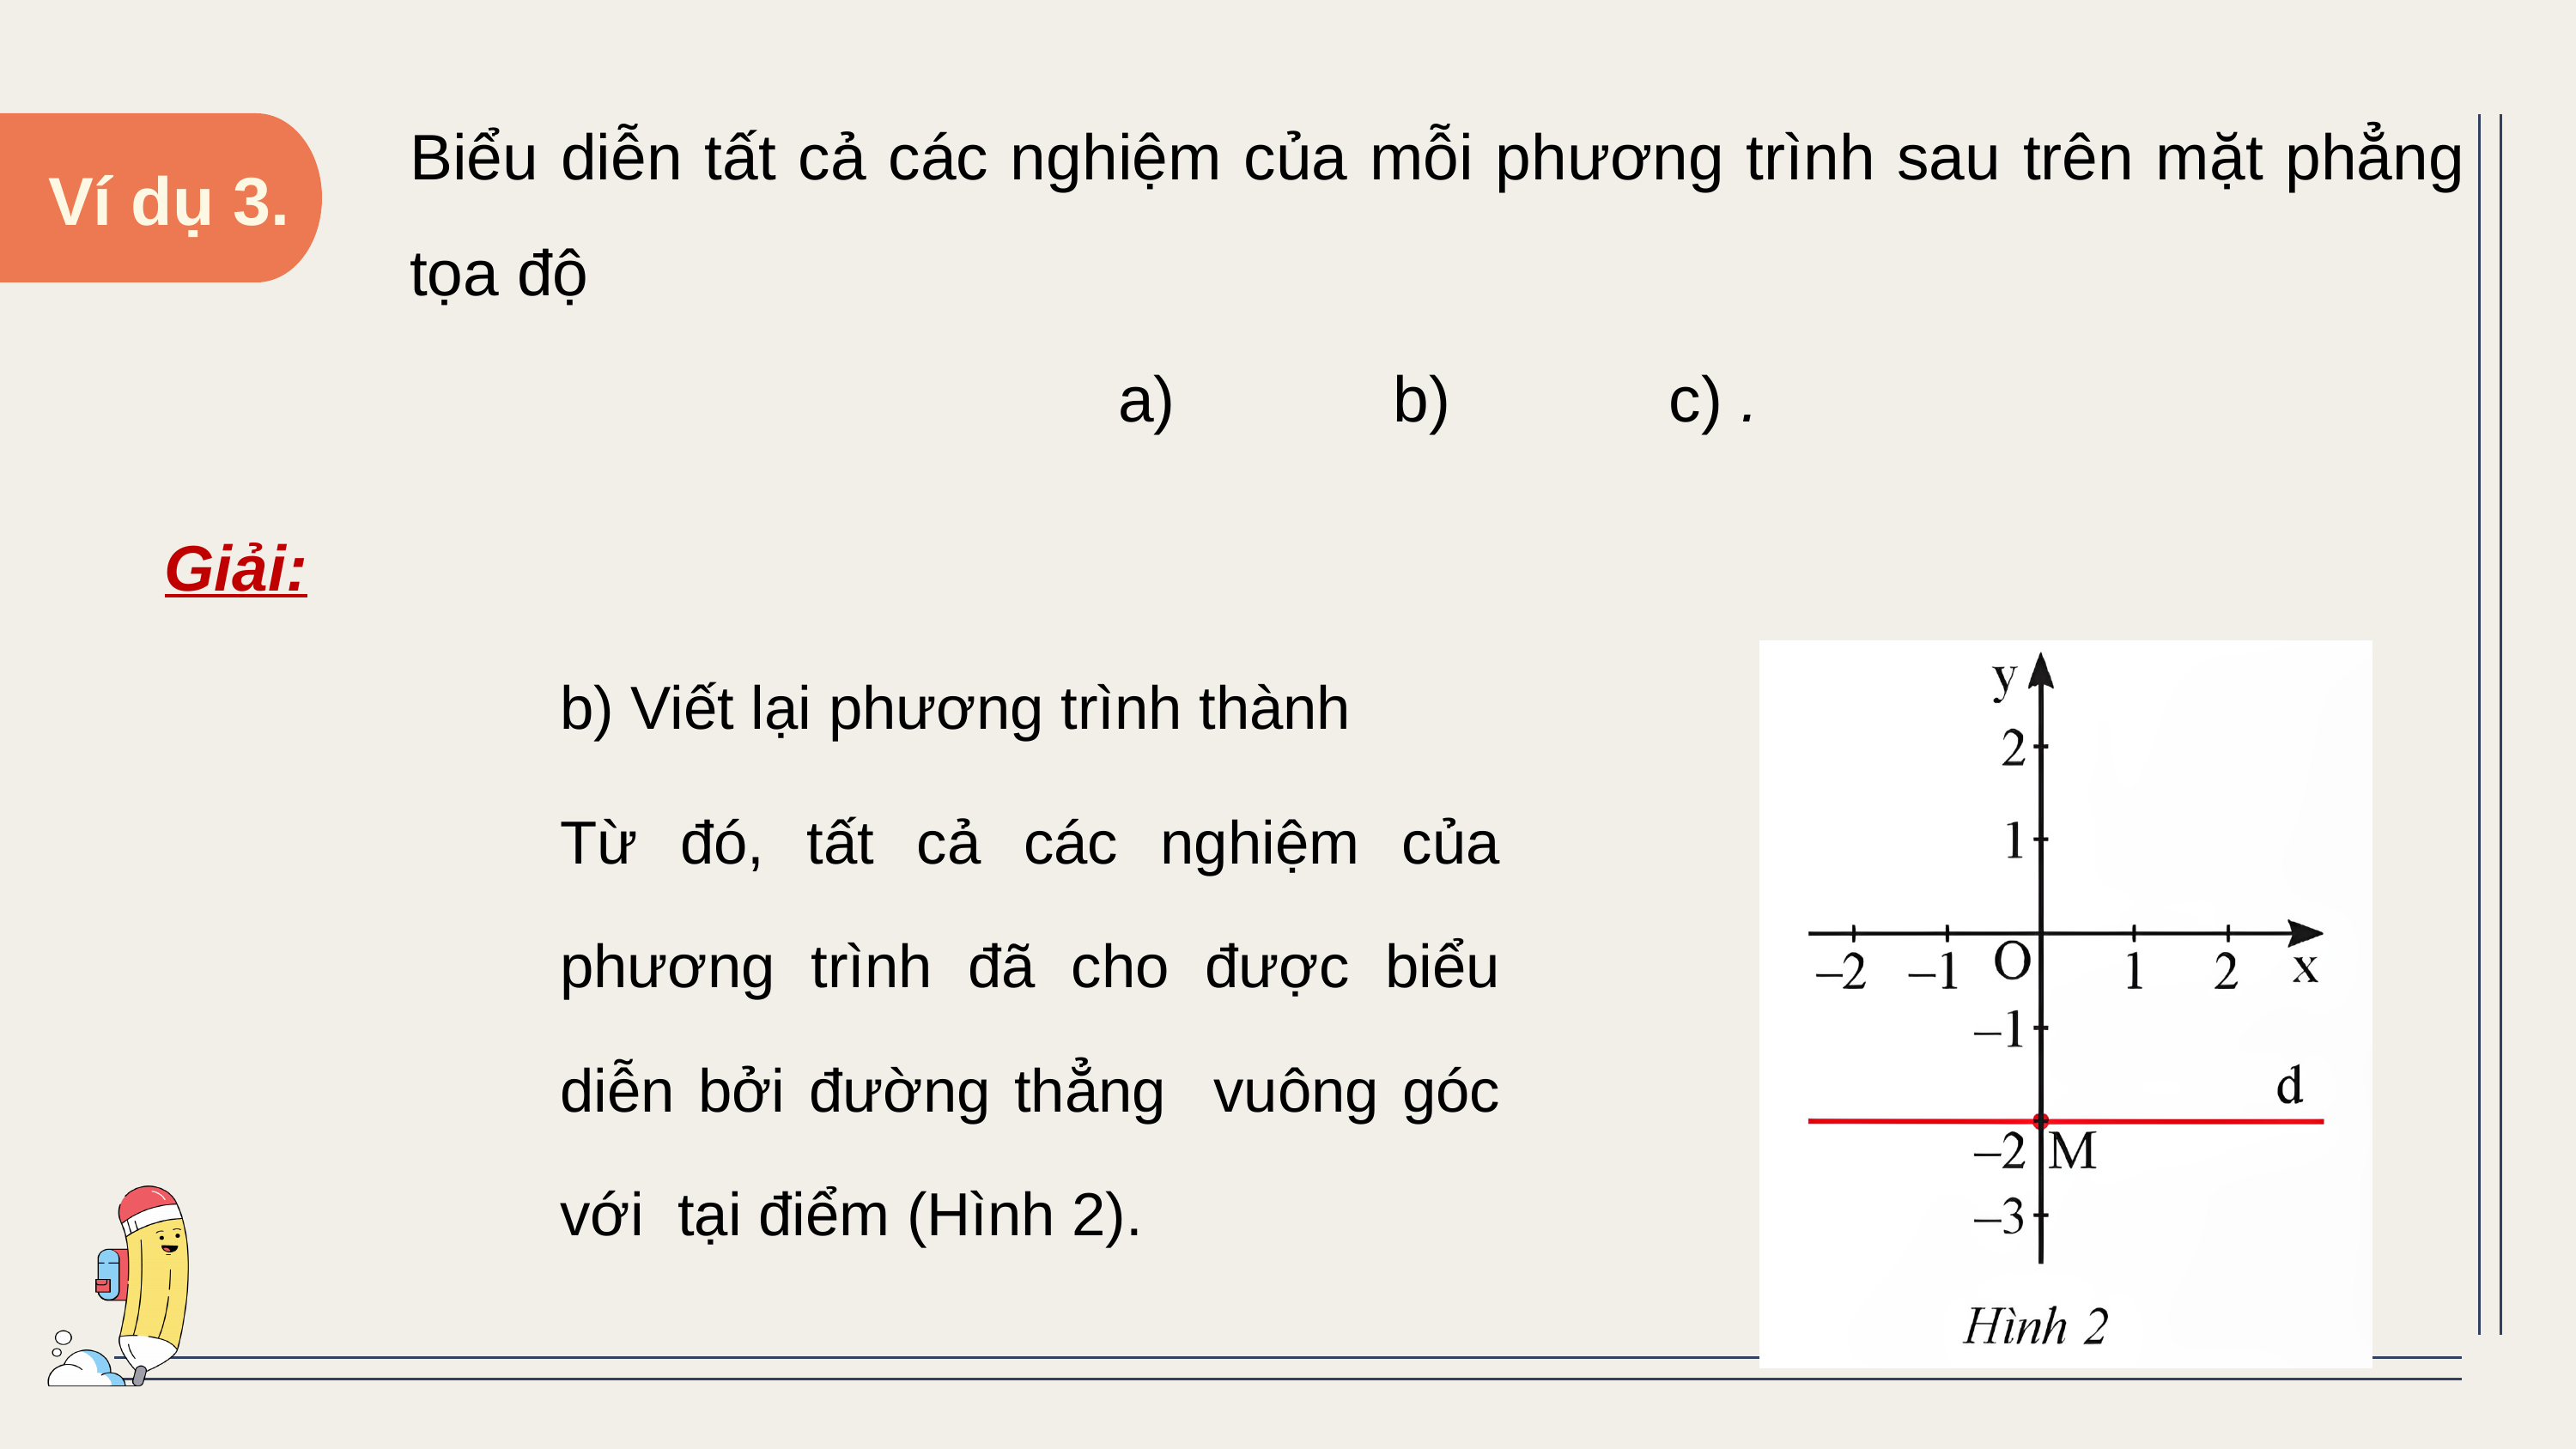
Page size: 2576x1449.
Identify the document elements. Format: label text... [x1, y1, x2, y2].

picture [1759, 640, 2372, 1368]
picture [47, 1185, 189, 1387]
text_box Ví dụ 3. [0, 111, 325, 285]
text_box Giải: [149, 519, 322, 610]
